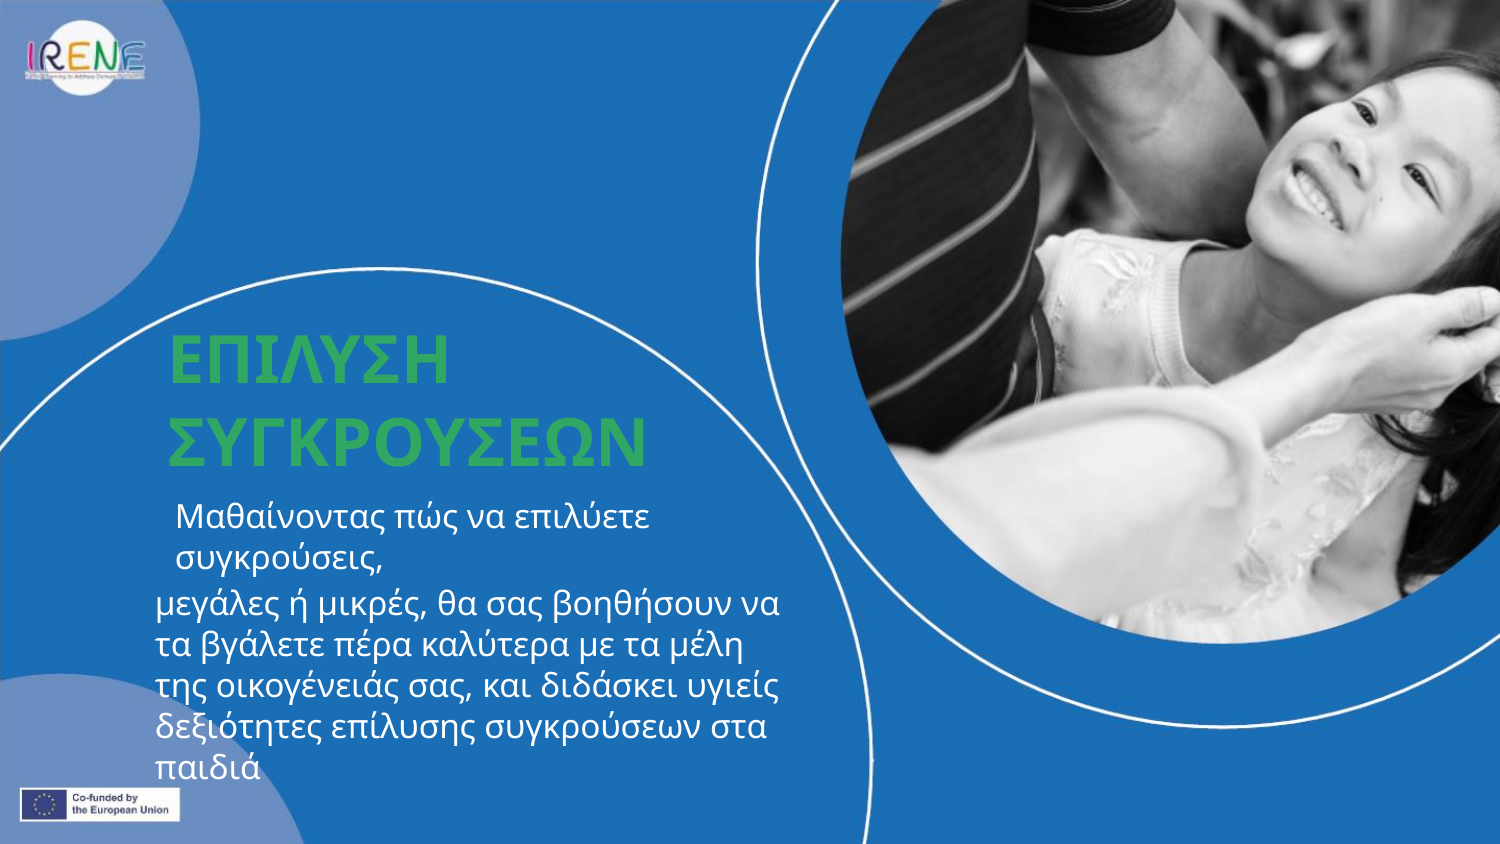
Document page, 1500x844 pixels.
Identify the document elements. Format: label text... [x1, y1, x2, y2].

text_box ΕΠΙΛΥΣΗ ΣΥΓΚΡΟΥΣΕΩΝ [167, 313, 806, 481]
text_box [0, 0, 1500, 844]
text_box Μαθαίνοντας πώς να επιλύετε συγκρούσεις, μεγάλες ή μικρές, θα σας βοηθήσουν να τα βγάλετε πέρα καλύτερα με τα μέλη της οικογένειάς σας, και διδάσκει υγιείς δεξιότητες επίλυσης συγκρούσεων στα παιδιά [154, 494, 786, 787]
